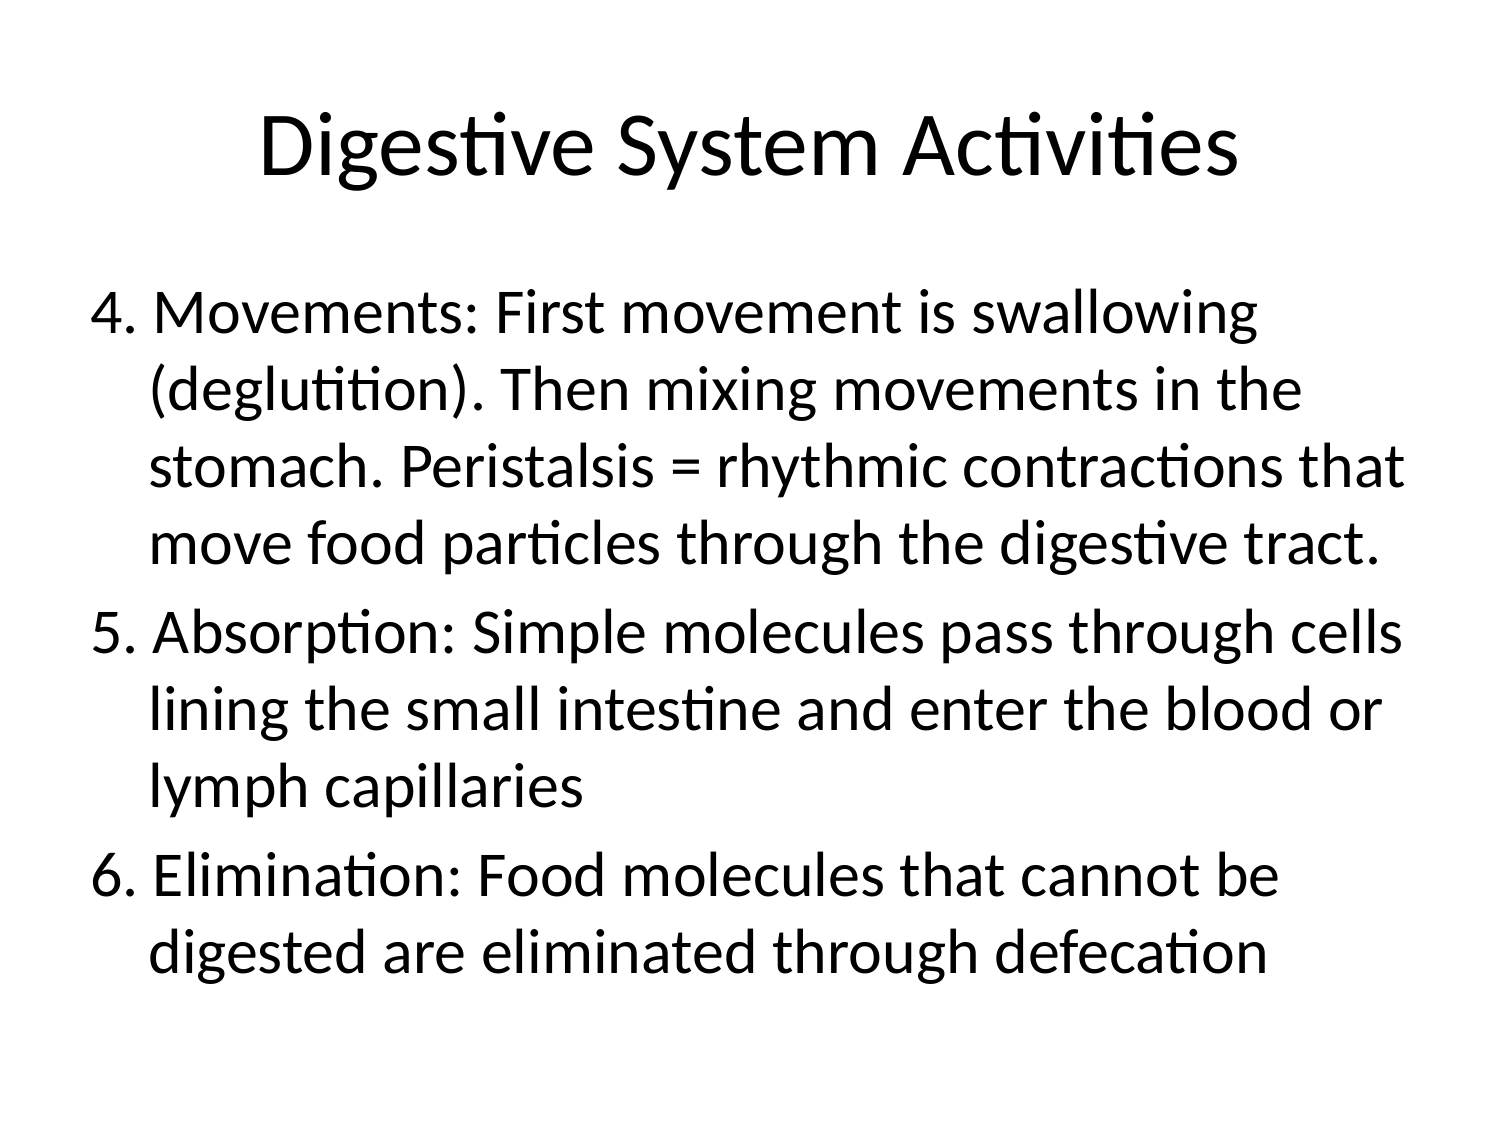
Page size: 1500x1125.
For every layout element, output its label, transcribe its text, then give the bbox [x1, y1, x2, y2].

title Digestive System Activities [75, 45, 1425, 233]
list 4. Movements: First movement is swallowing (deglutition). Then mixing movements in the stomach. Peristalsis = rhythmic contractions that move food particles through the digestive tract. 5. Absorption: Simple molecules pass through cells lining the small intestine and enter the blood or lymph capillaries 6. Elimination: Food molecules that cannot be digested are eliminated through defecation [75, 262, 1425, 1005]
